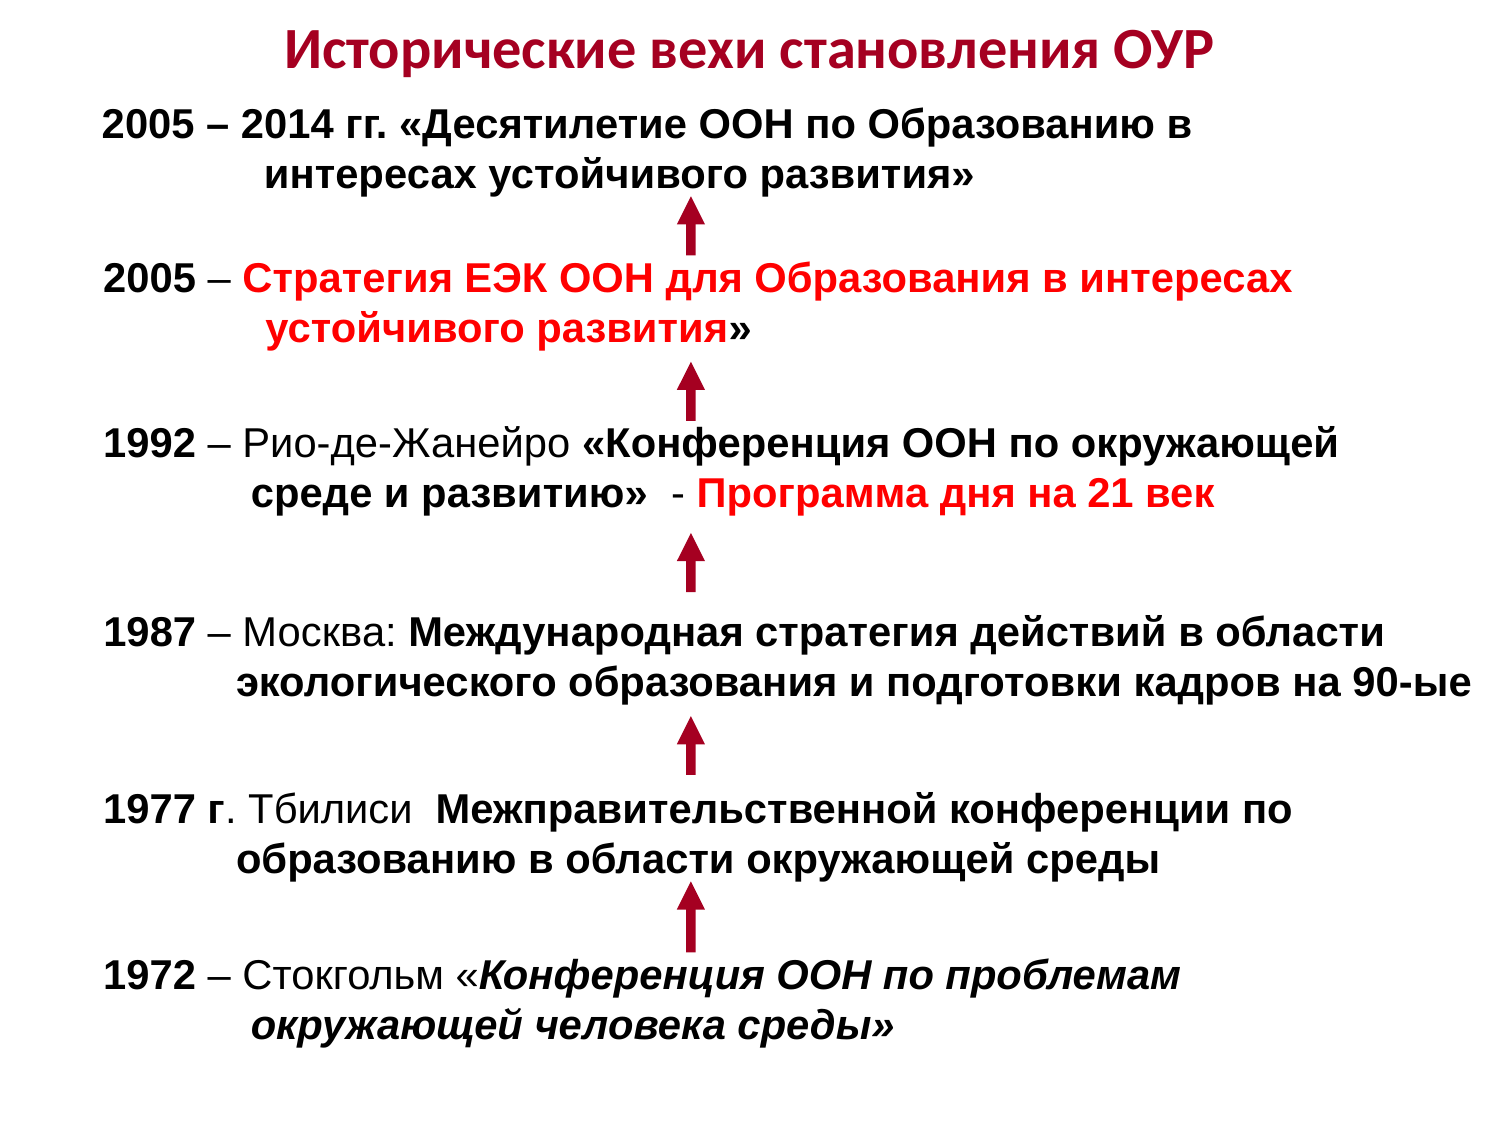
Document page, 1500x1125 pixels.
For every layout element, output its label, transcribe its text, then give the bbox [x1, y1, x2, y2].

text_box 2005 – Стратегия ЕЭК ООН для Образования в интересах устойчивого развития» [88, 243, 1336, 359]
title Исторические вехи становления ОУР [75, 0, 1425, 91]
text_box [684, 196, 698, 256]
text_box [684, 532, 698, 593]
text_box 1987 – Москва: Международная стратегия действий в области экологического образования и подготовки кадров на 90-ые [88, 597, 1500, 713]
text_box 1977 г. Тбилиси Межправительственной конференции по образованию в области окружающей среды [88, 774, 1380, 890]
text_box [684, 881, 698, 953]
text_box 1992 – Рио-де-Жанейро «Конференция ООН по окружающей среде и развитию» - Программа дня на 21 век [88, 408, 1431, 524]
text_box 1972 – Стокгольм «Конференция ООН по проблемам окружающей человека среды» [88, 940, 1400, 1056]
text_box [684, 361, 698, 421]
text_box 2005 – 2014 гг. «Десятилетие ООН по Образованию в интересах устойчивого развития» [86, 91, 1413, 205]
text_box [684, 716, 698, 775]
